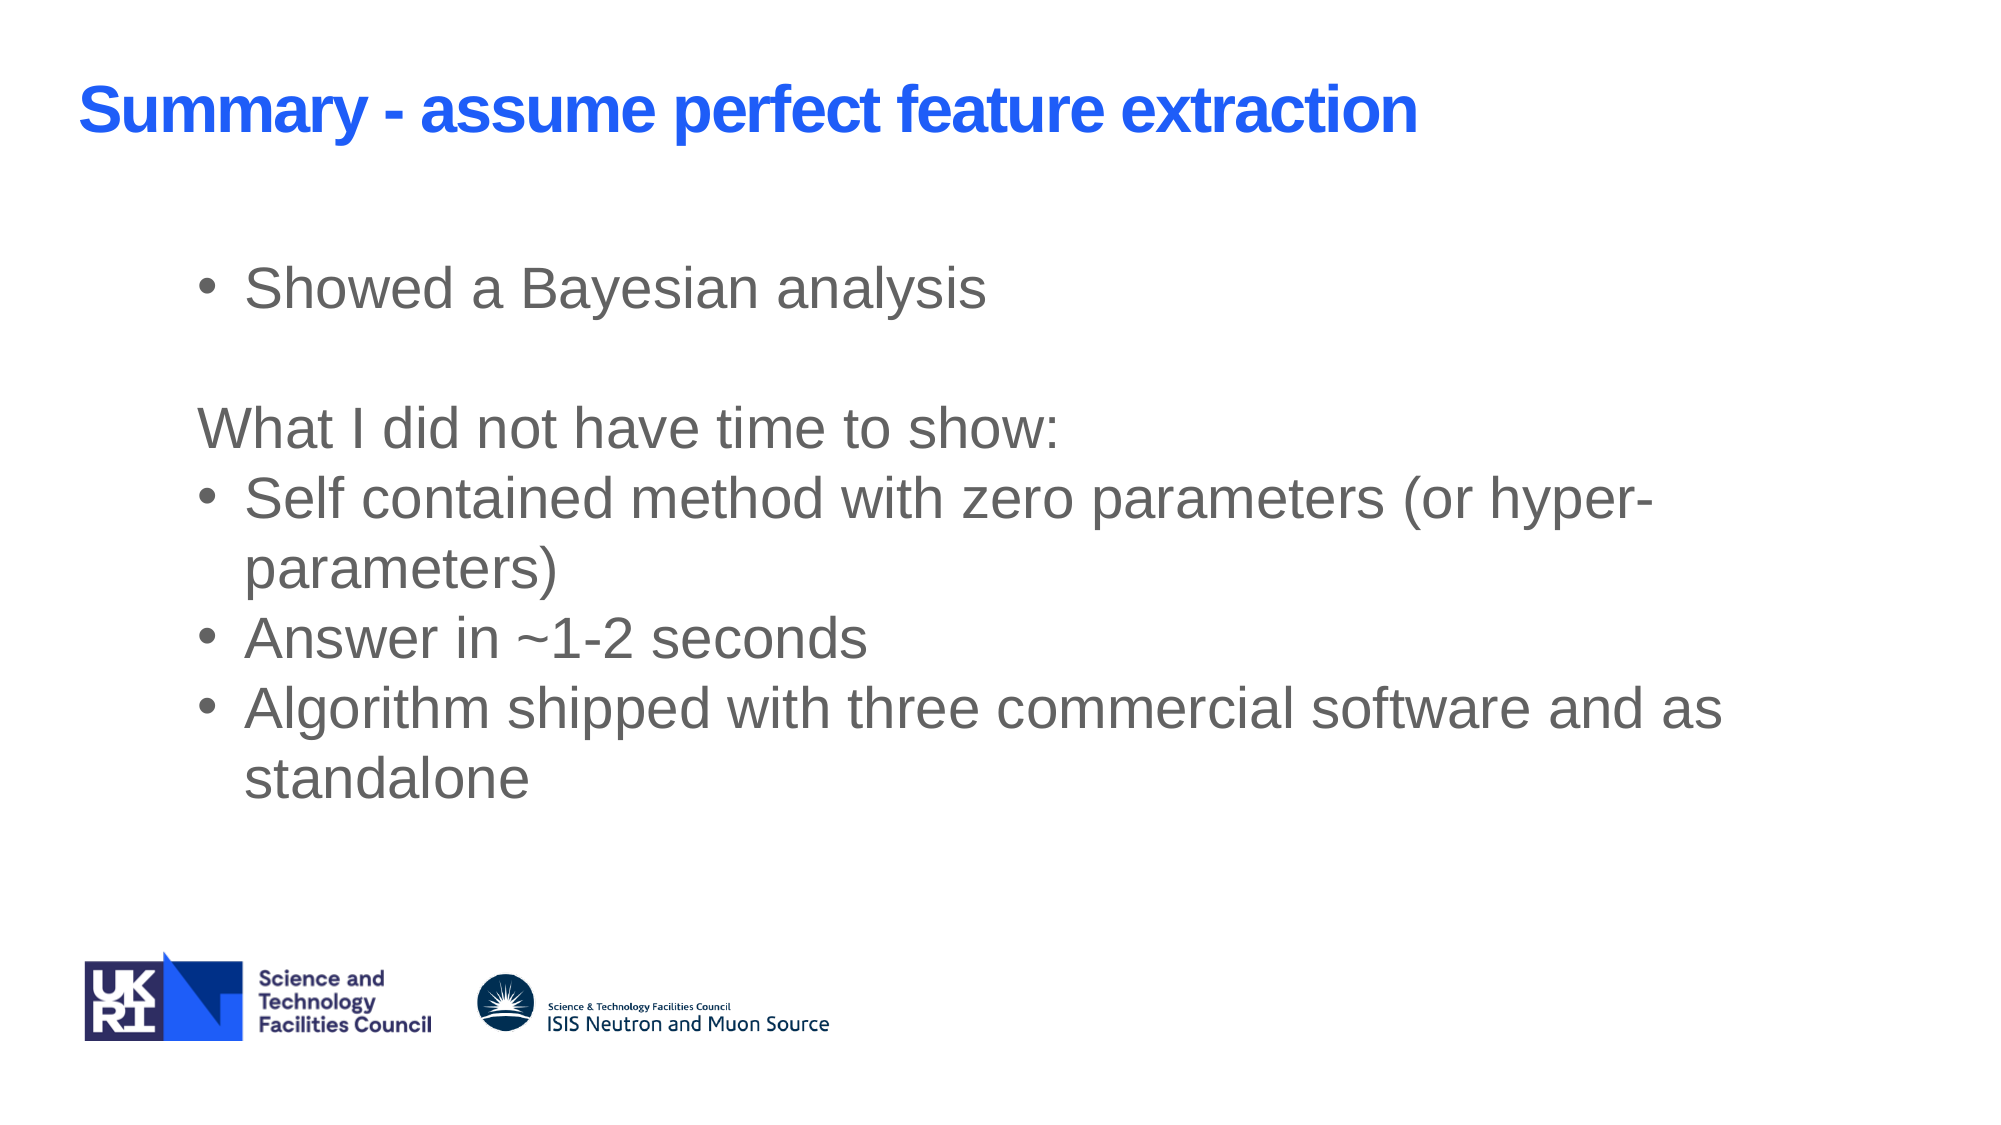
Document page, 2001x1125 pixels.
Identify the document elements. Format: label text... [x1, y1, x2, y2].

text_box Showed a Bayesian analysis What I did not have time to show: Self contained method with zero parameters (or hyper-parameters) Answer in ~1-2 seconds Algorithm shipped with three commercial software and as standalone [183, 243, 1841, 818]
text_box Summary - assume perfect feature extraction [63, 58, 1822, 154]
picture [84, 867, 911, 1125]
